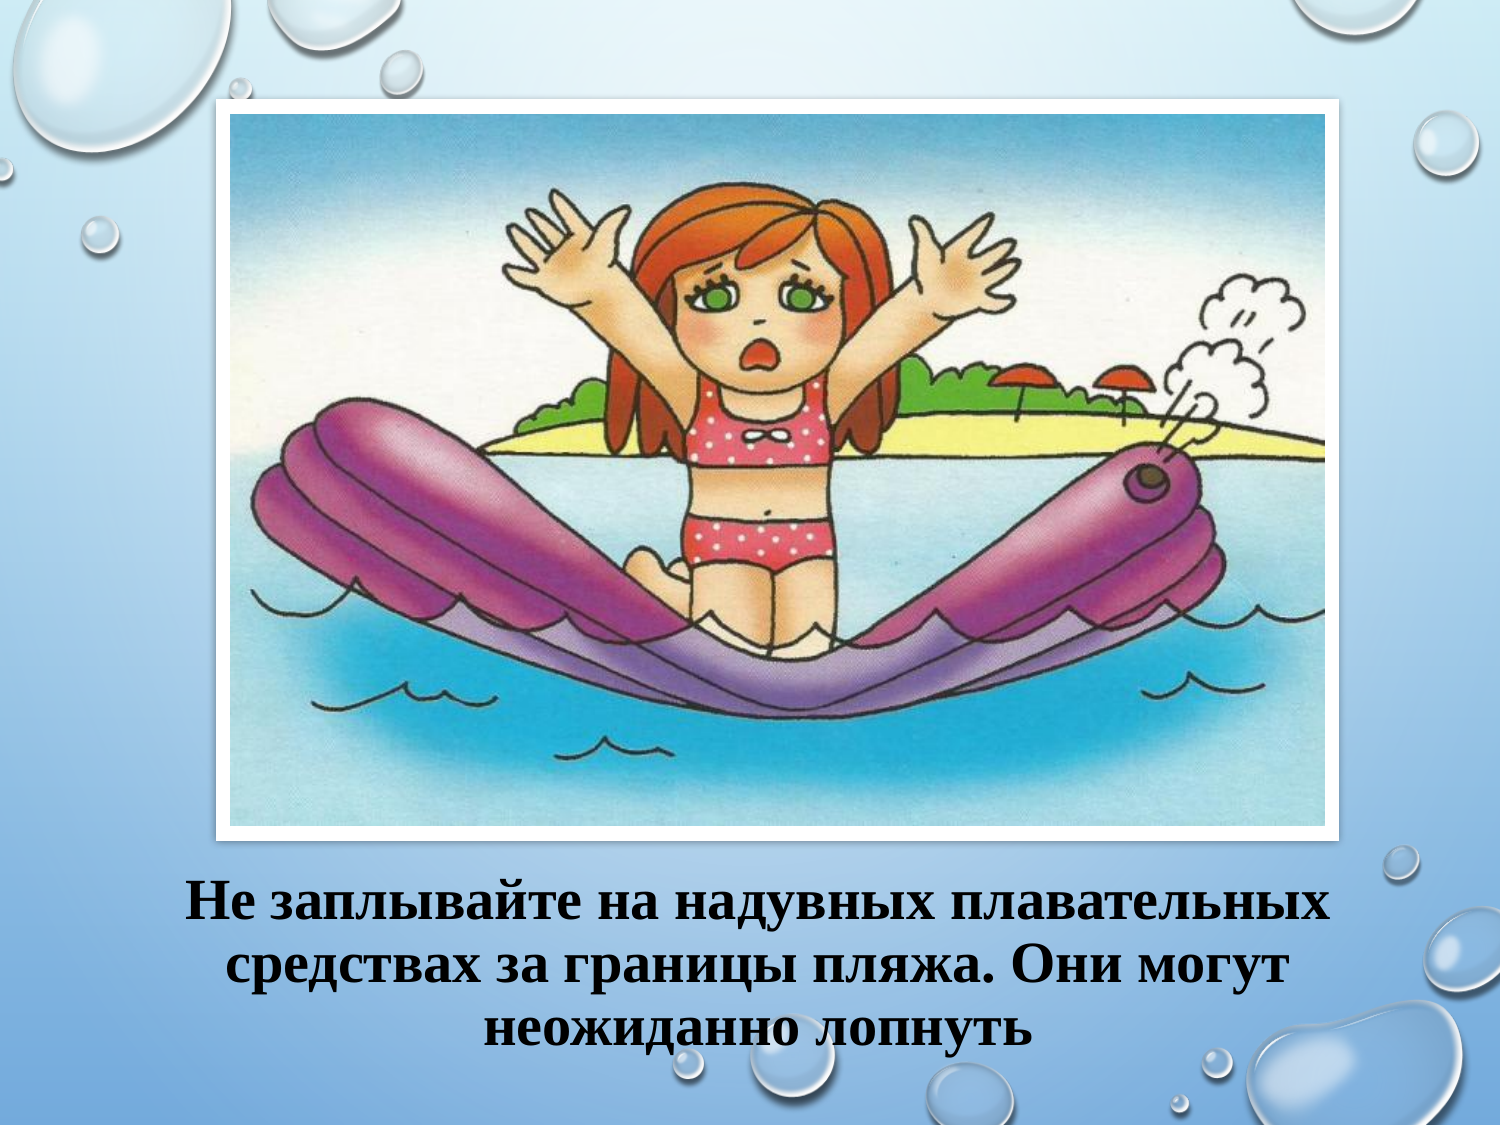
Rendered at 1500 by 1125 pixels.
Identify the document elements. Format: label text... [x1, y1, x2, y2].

picture [0, 0, 1500, 1125]
title Не заплывайте на надувных плавательных средствах за границы пляжа. Они могут неожиданно лопнуть [76, 869, 1440, 1058]
